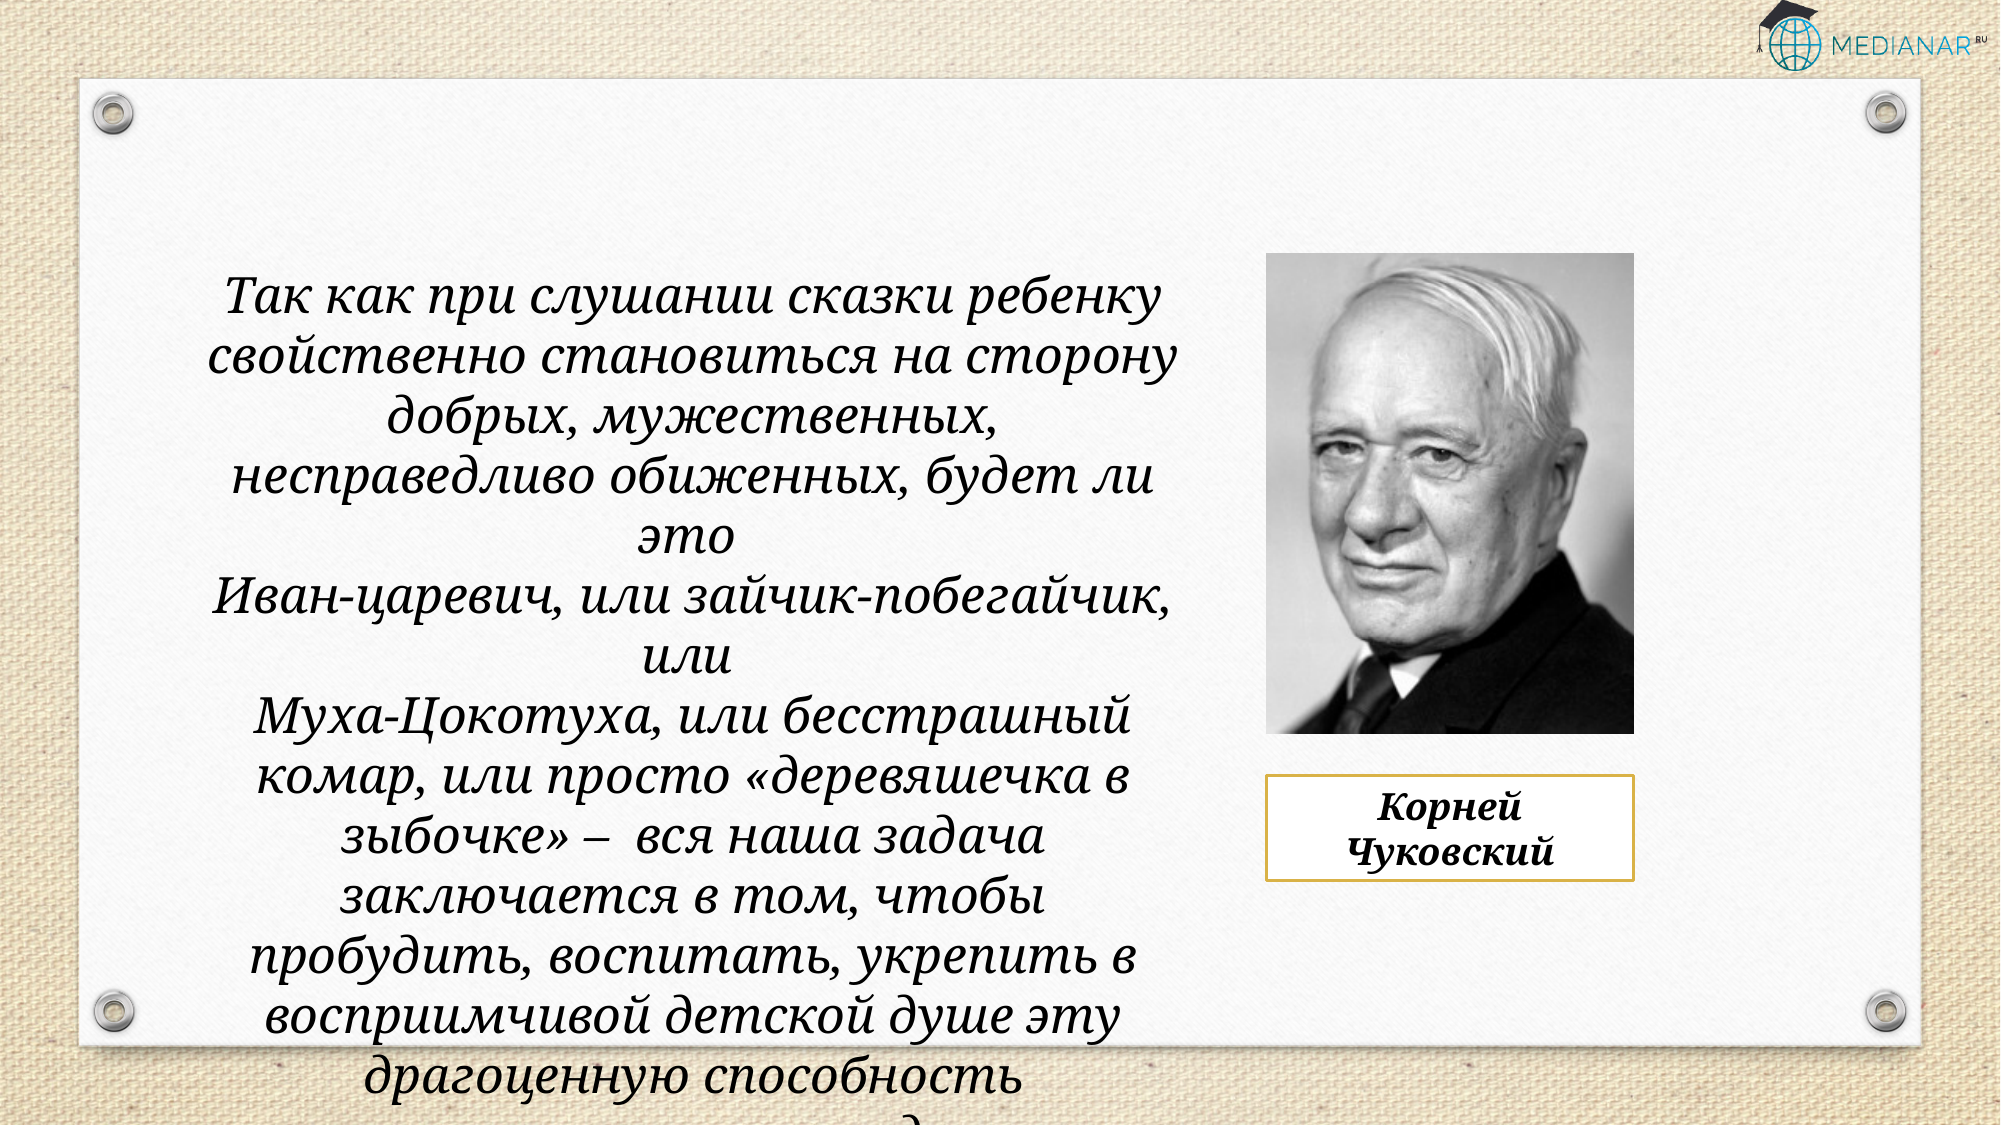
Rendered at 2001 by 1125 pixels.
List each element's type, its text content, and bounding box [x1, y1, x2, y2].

text_box Так как при слушании сказки ребенку свойственно становиться на сторону добрых, мужественных, несправедливо обиженных, будет ли это Иван-царевич, или зайчик-побегайчик, или Муха-Цокотуха, или бесстрашный комар, или просто «деревяшечка в зыбочке» – вся наша задача заключается в том, чтобы пробудить, воспитать, укрепить в восприимчивой детской душе эту драгоценную способность сопереживать, сострадать и сорадоваться, без которой человек – не человек. [192, 255, 1195, 1125]
text_box Корней Чуковский [1265, 774, 1635, 882]
picture [0, 0, 2001, 1125]
